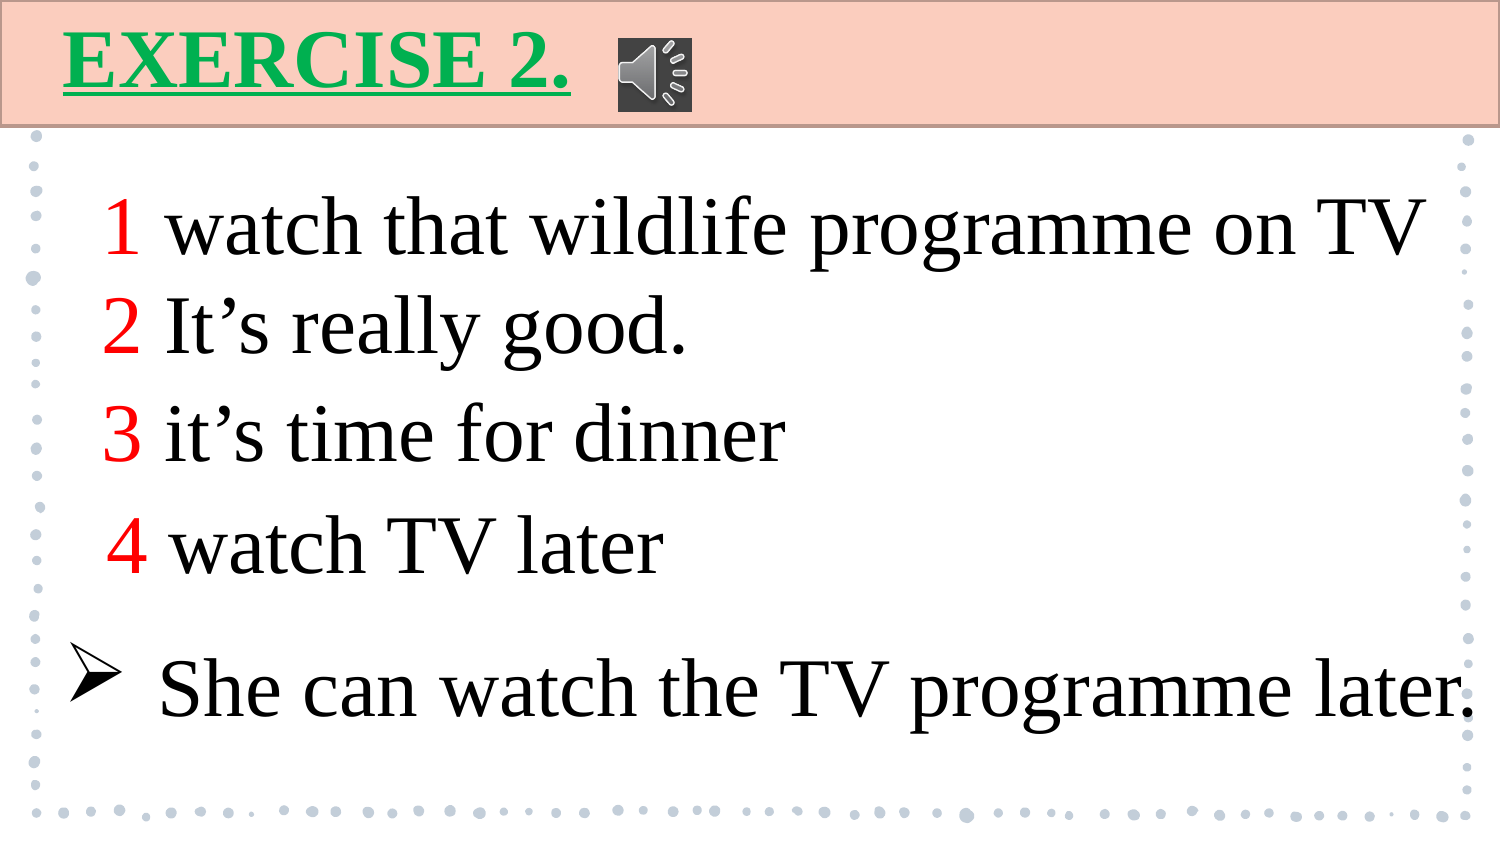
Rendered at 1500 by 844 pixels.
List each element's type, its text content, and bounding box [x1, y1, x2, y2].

picture [617, 37, 693, 113]
text_box 2 It’s really good. [87, 262, 837, 371]
text_box EXERCISE 2. [47, 0, 607, 112]
text_box 3 it’s time for dinner [87, 371, 837, 486]
text_box 4 watch TV later [91, 482, 681, 598]
text_box She can watch the TV programme later. [48, 625, 1500, 740]
text_box 1 watch that wildlife programme on TV [87, 163, 1464, 279]
text_box [0, 0, 1500, 128]
